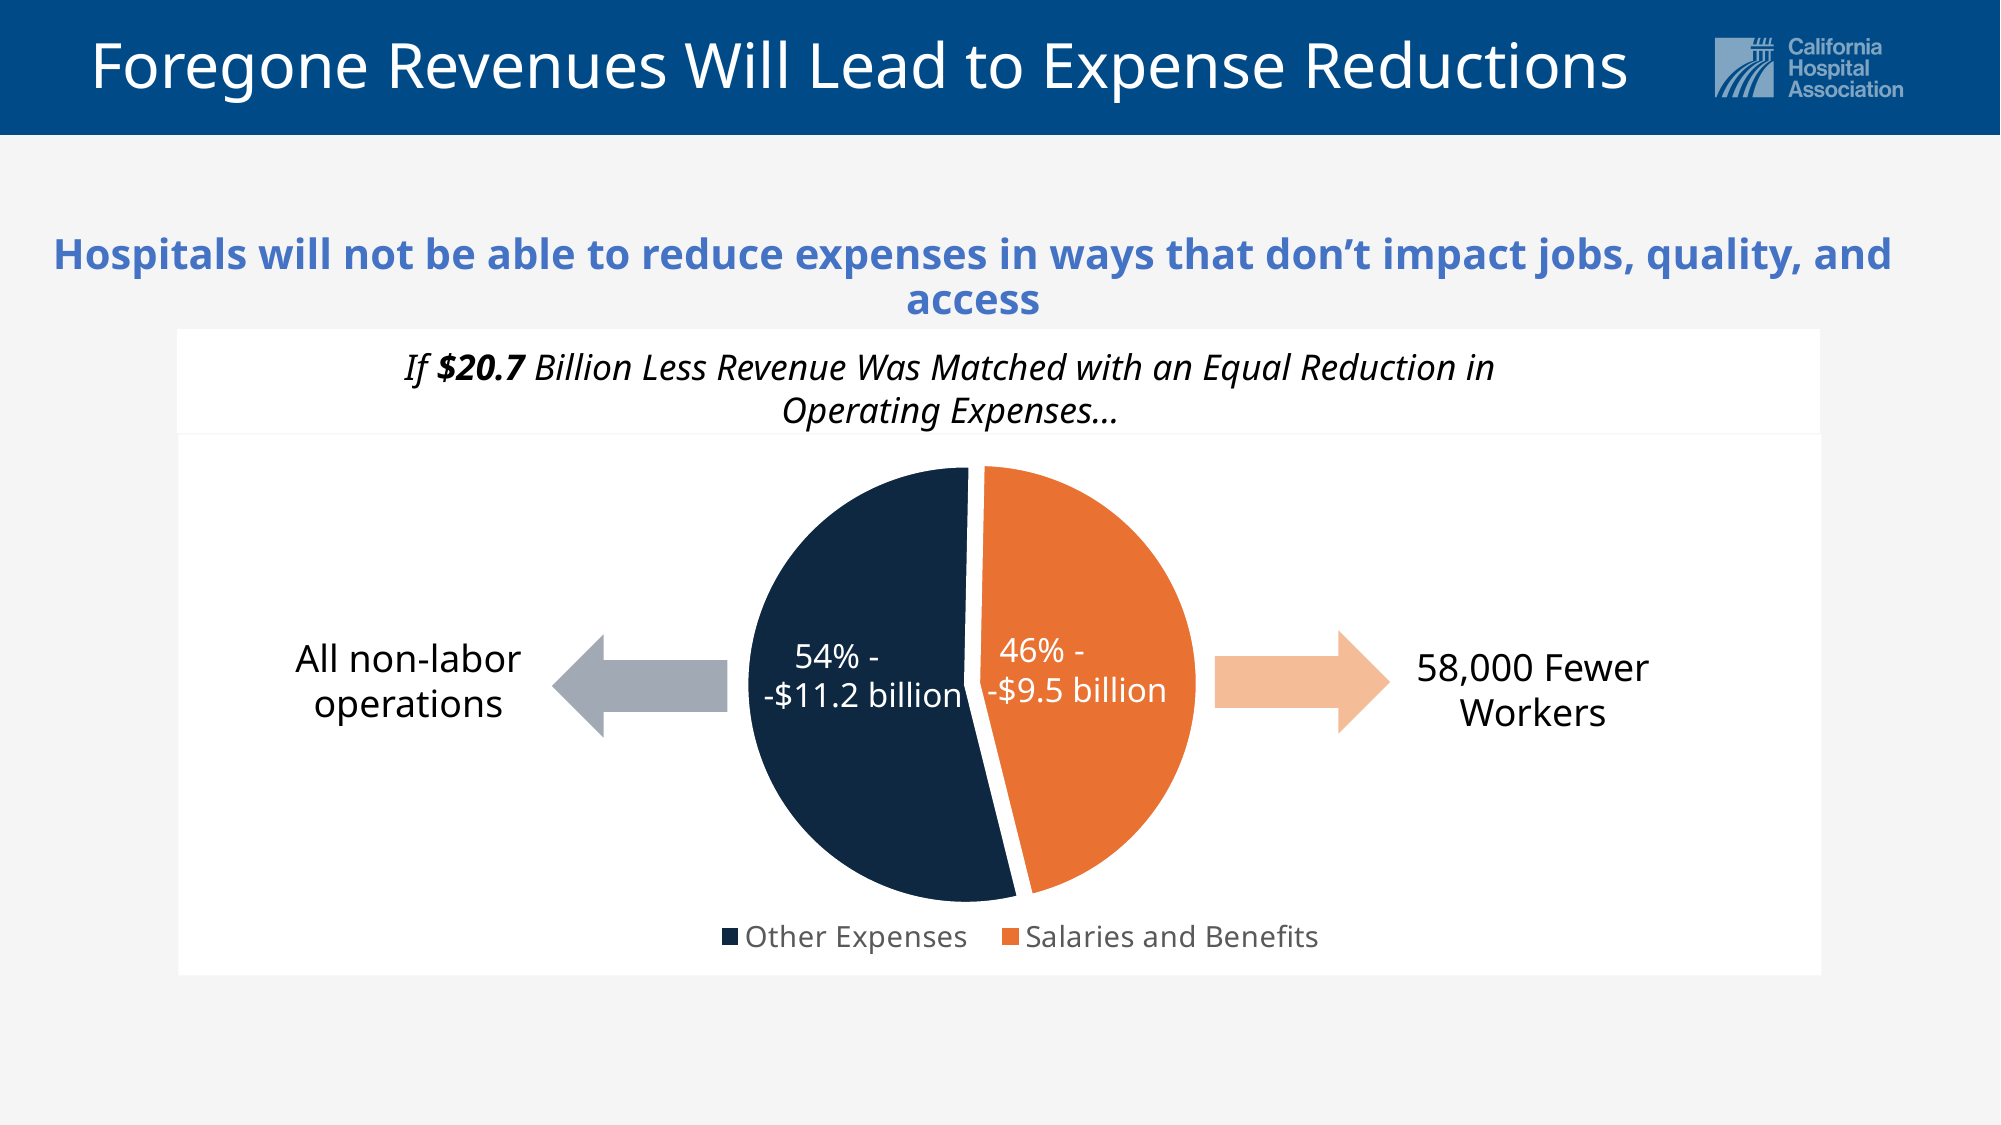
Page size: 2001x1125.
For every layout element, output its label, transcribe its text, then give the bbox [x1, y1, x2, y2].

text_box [177, 329, 1822, 976]
text_box Hospitals will not be able to reduce expenses in ways that don’t impact jobs, quality, and access [36, 233, 1926, 960]
title Foregone Revenues Will Lead to Expense Reductions [0, 2, 2000, 135]
